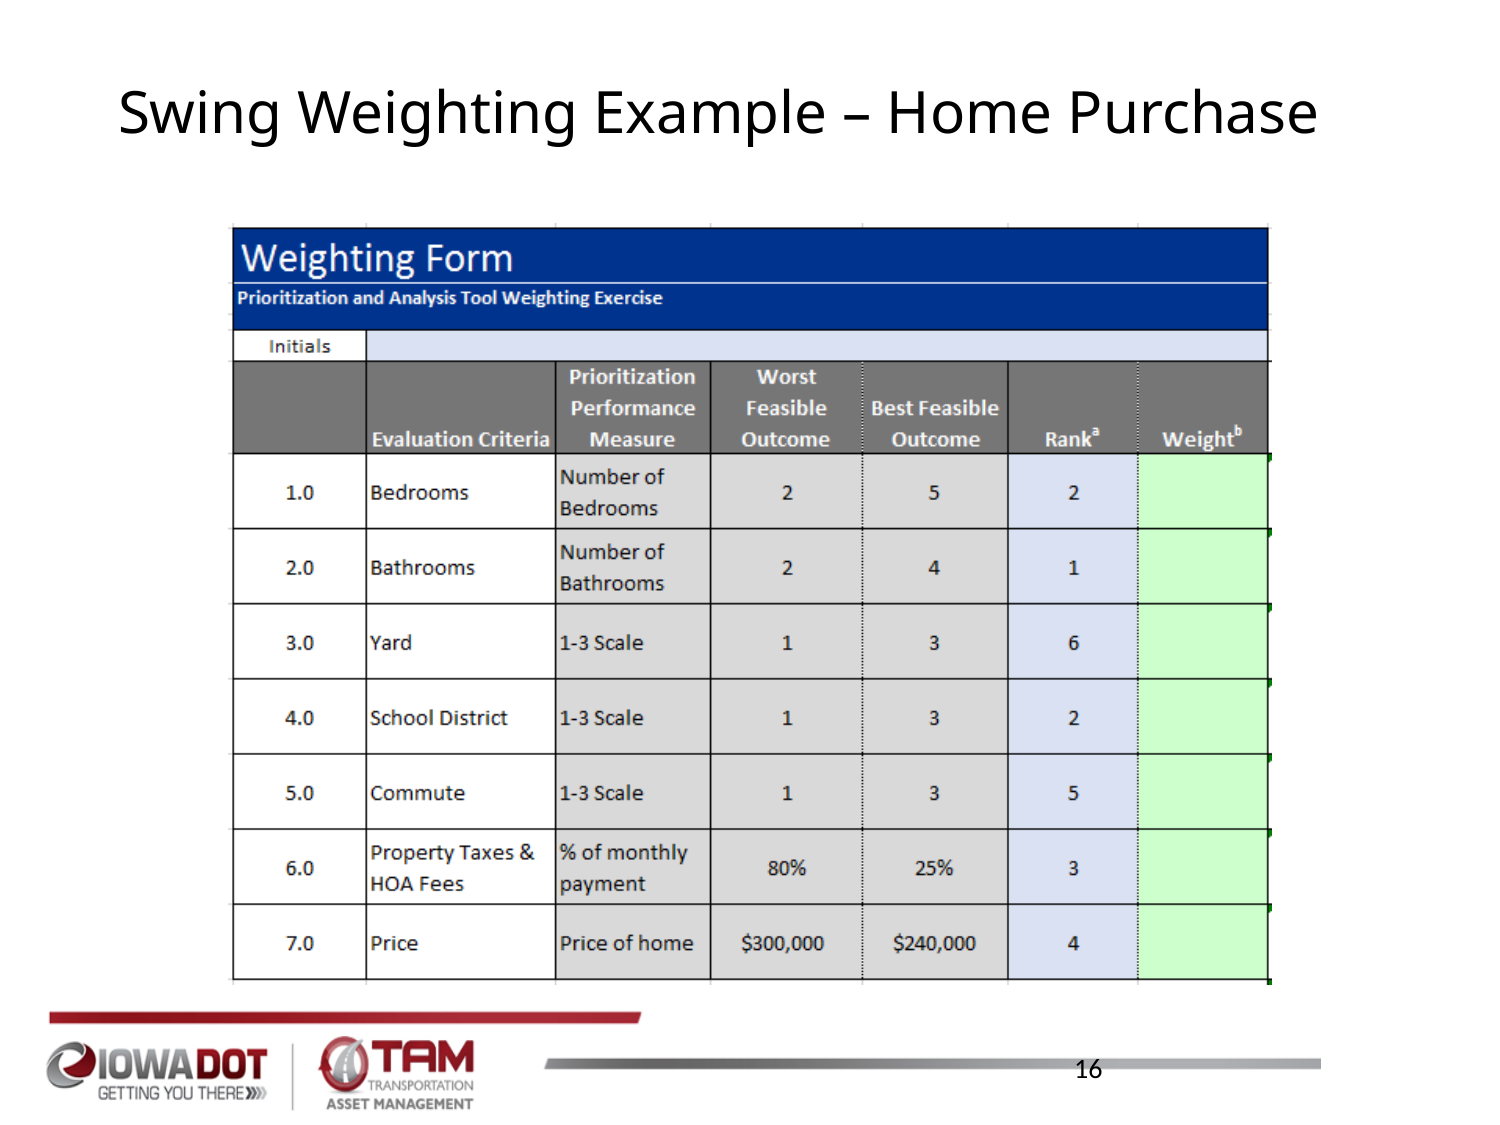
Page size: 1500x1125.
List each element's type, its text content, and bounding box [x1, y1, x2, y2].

slide_number 16 [1059, 1042, 1397, 1103]
title Swing Weighting Example – Home Purchase [103, 6, 1397, 224]
picture [228, 223, 1272, 985]
picture [41, 994, 1321, 1125]
